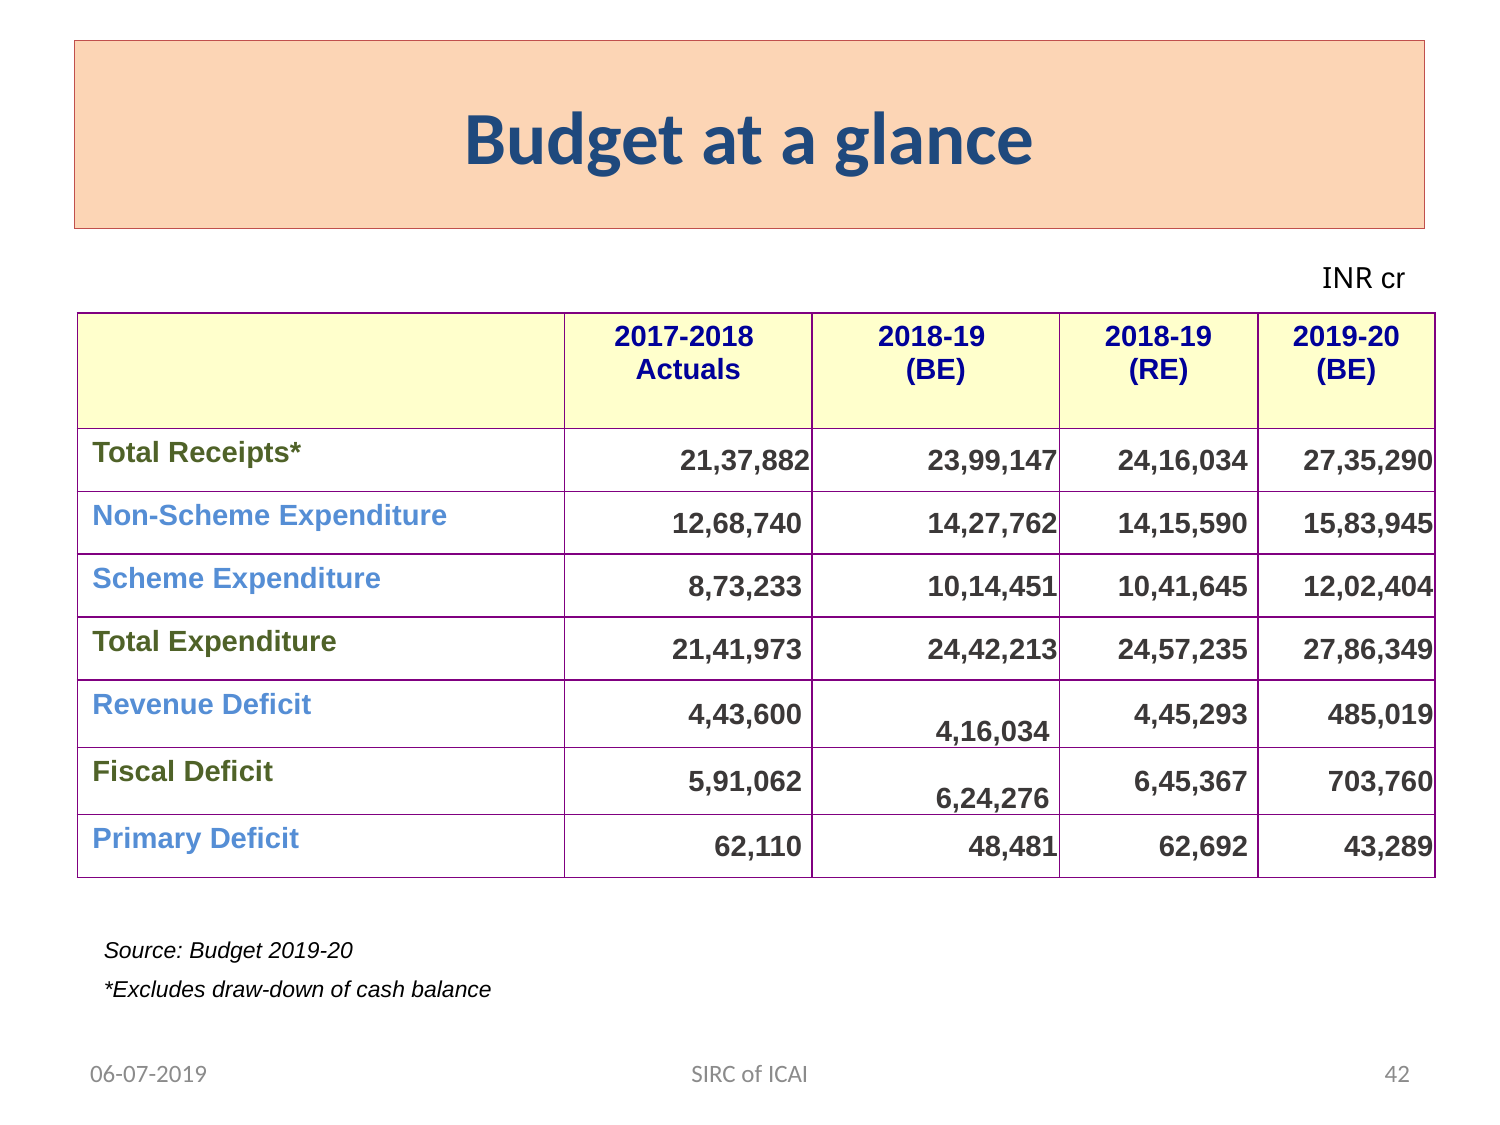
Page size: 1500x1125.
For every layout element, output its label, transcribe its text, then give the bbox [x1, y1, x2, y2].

table_cell 12,68,740 [565, 492, 811, 553]
table_header [78, 314, 564, 428]
table_cell Primary Deficit [78, 815, 564, 877]
table_cell 6,45,367 [1060, 748, 1257, 814]
table_cell 4,43,600 [565, 681, 811, 747]
table_cell 15,83,945 [1259, 492, 1434, 553]
footer SIRC of ICAI [512, 1042, 988, 1103]
table_cell 48,481 [813, 815, 1059, 877]
table_cell 10,41,645 [1060, 555, 1257, 616]
slide_number 42 [1074, 1042, 1425, 1103]
text_box Source: Budget 2019-20 *Excludes draw-down of cash balance [89, 928, 1265, 1010]
table_cell 24,42,213 [813, 618, 1059, 679]
table_cell 24,57,235 [1060, 618, 1257, 679]
table_cell 14,15,590 [1060, 492, 1257, 553]
table_cell Scheme Expenditure [78, 555, 564, 616]
text_box INR cr [1107, 252, 1421, 302]
table_header 2019-20 (BE) [1259, 314, 1434, 428]
table_header 2018-19 (RE) [1060, 314, 1257, 428]
table_cell 24,16,034 [1060, 429, 1257, 491]
table_cell 5,91,062 [565, 748, 811, 814]
table_cell 62,692 [1060, 815, 1257, 877]
table_cell 8,73,233 [565, 555, 811, 616]
table_cell 43,289 [1259, 815, 1434, 877]
table_cell 4,16,034 [813, 681, 1059, 747]
table_cell 27,35,290 [1259, 429, 1434, 491]
table_cell 21,37,882 [565, 429, 811, 491]
table_header 2017-2018 Actuals [565, 314, 811, 428]
table_cell 12,02,404 [1259, 555, 1434, 616]
table_cell 485,019 [1259, 681, 1434, 747]
table_cell 14,27,762 [813, 492, 1059, 553]
table_cell Revenue Deficit [78, 681, 564, 747]
text_box Budget at a glance [74, 40, 1425, 229]
table_cell Non-Scheme Expenditure [78, 492, 564, 553]
table_cell 62,110 [565, 815, 811, 877]
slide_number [75, 1042, 425, 1103]
table_cell Fiscal Deficit [78, 748, 564, 814]
table_cell 23,99,147 [813, 429, 1059, 491]
table_cell 703,760 [1259, 748, 1434, 814]
table_cell 10,14,451 [813, 555, 1059, 616]
table_cell Total Receipts* [78, 429, 564, 491]
table_cell 21,41,973 [565, 618, 811, 679]
table_cell 27,86,349 [1259, 618, 1434, 679]
table_header 2018-19 (BE) [813, 314, 1059, 428]
table_cell 6,24,276 [813, 748, 1059, 814]
table_cell Total Expenditure [78, 618, 564, 679]
table_cell 4,45,293 [1060, 681, 1257, 747]
